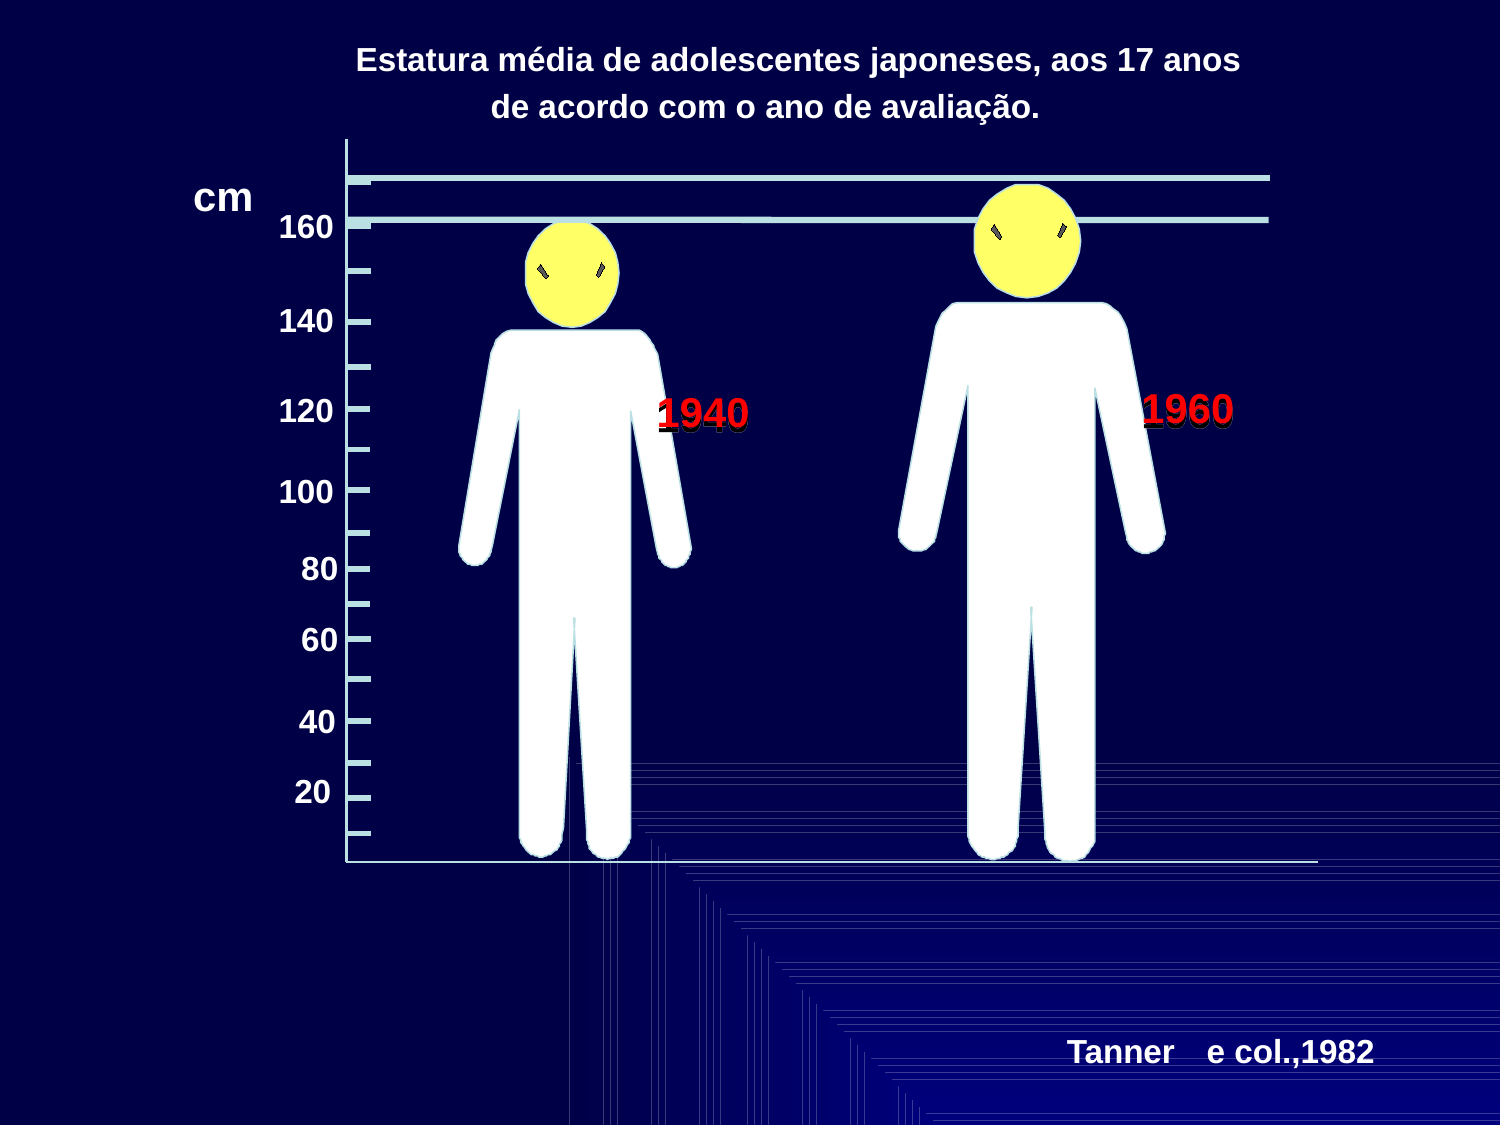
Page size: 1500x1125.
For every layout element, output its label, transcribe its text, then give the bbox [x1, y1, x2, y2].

text_box 80 [301, 547, 339, 588]
text_box [974, 228, 1081, 298]
text_box [537, 264, 549, 279]
text_box [991, 228, 1002, 240]
text_box 1960 [1141, 382, 1235, 433]
text_box [898, 302, 1166, 862]
text_box [1057, 228, 1066, 238]
text_box [525, 228, 620, 328]
text_box e col.,1982 [1206, 1029, 1376, 1070]
text_box 160 [278, 205, 346, 246]
text_box 1940 [656, 386, 750, 437]
text_box cm [193, 169, 254, 220]
text_box 120 [278, 389, 346, 430]
text_box [0, 0, 1500, 1125]
text_box 20 [294, 770, 332, 811]
text_box [596, 262, 605, 278]
text_box 60 [301, 618, 339, 659]
text_box [978, 187, 1076, 218]
text_box Tanner [1066, 1029, 1176, 1070]
text_box [458, 330, 692, 860]
text_box 140 [278, 299, 346, 340]
text_box 40 [298, 700, 347, 741]
text_box 100 [278, 469, 346, 510]
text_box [351, 37, 1247, 126]
